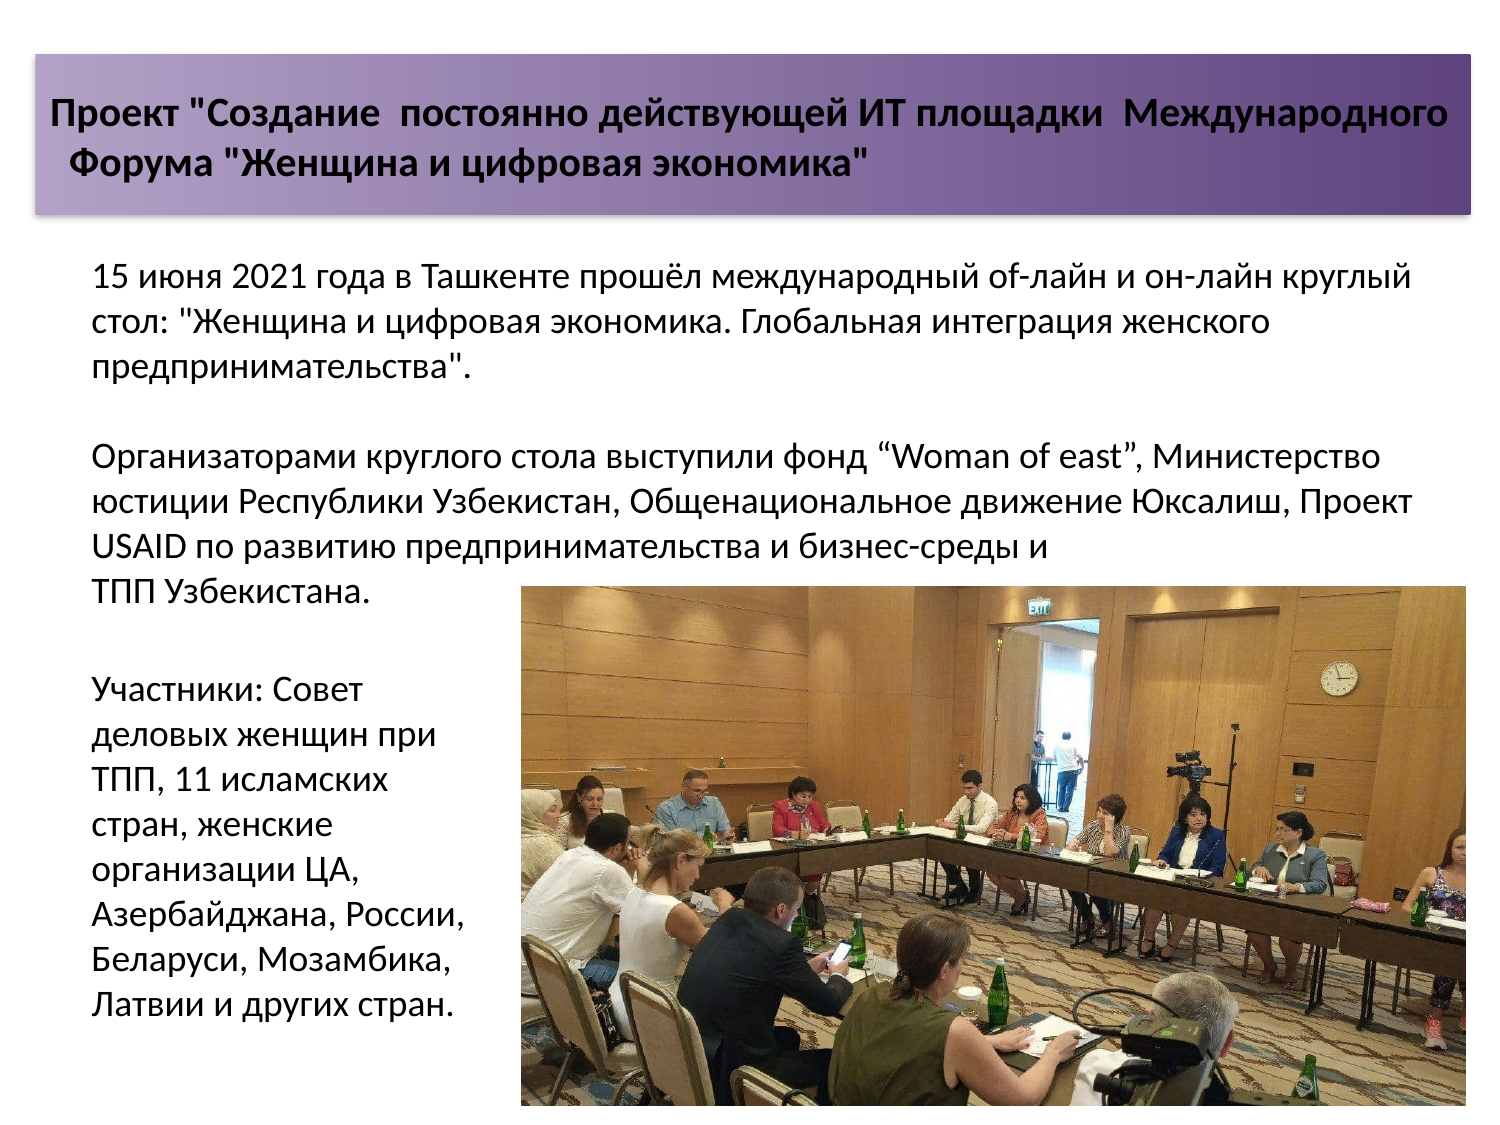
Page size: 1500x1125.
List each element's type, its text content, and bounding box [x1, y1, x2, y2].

text_box 15 июня 2021 года в Ташкенте прошёл международный оf-лайн и он-лайн круглый стол: "Женщина и цифровая экономика. Глобальная интеграция женского предпринимательства". Организаторами круглого стола выступили фонд “Woman of east”, Министерство юстиции Республики Узбекистан, Общенациональное движение Юксалиш, Проект USAID по развитию предпринимательства и бизнес-среды и ТПП Узбекистана. [76, 243, 1447, 709]
text_box Проект "Создание постоянно действующей ИТ площадки Международного Форума "Женщина и цифровая экономика" [35, 54, 1471, 215]
picture [520, 585, 1467, 1107]
text_box Участники: Совет деловых женщин при ТПП, 11 исламских стран, женские организации ЦА, Азербайджана, России, Беларуси, Мозамбика, Латвии и других стран. [76, 656, 503, 1077]
